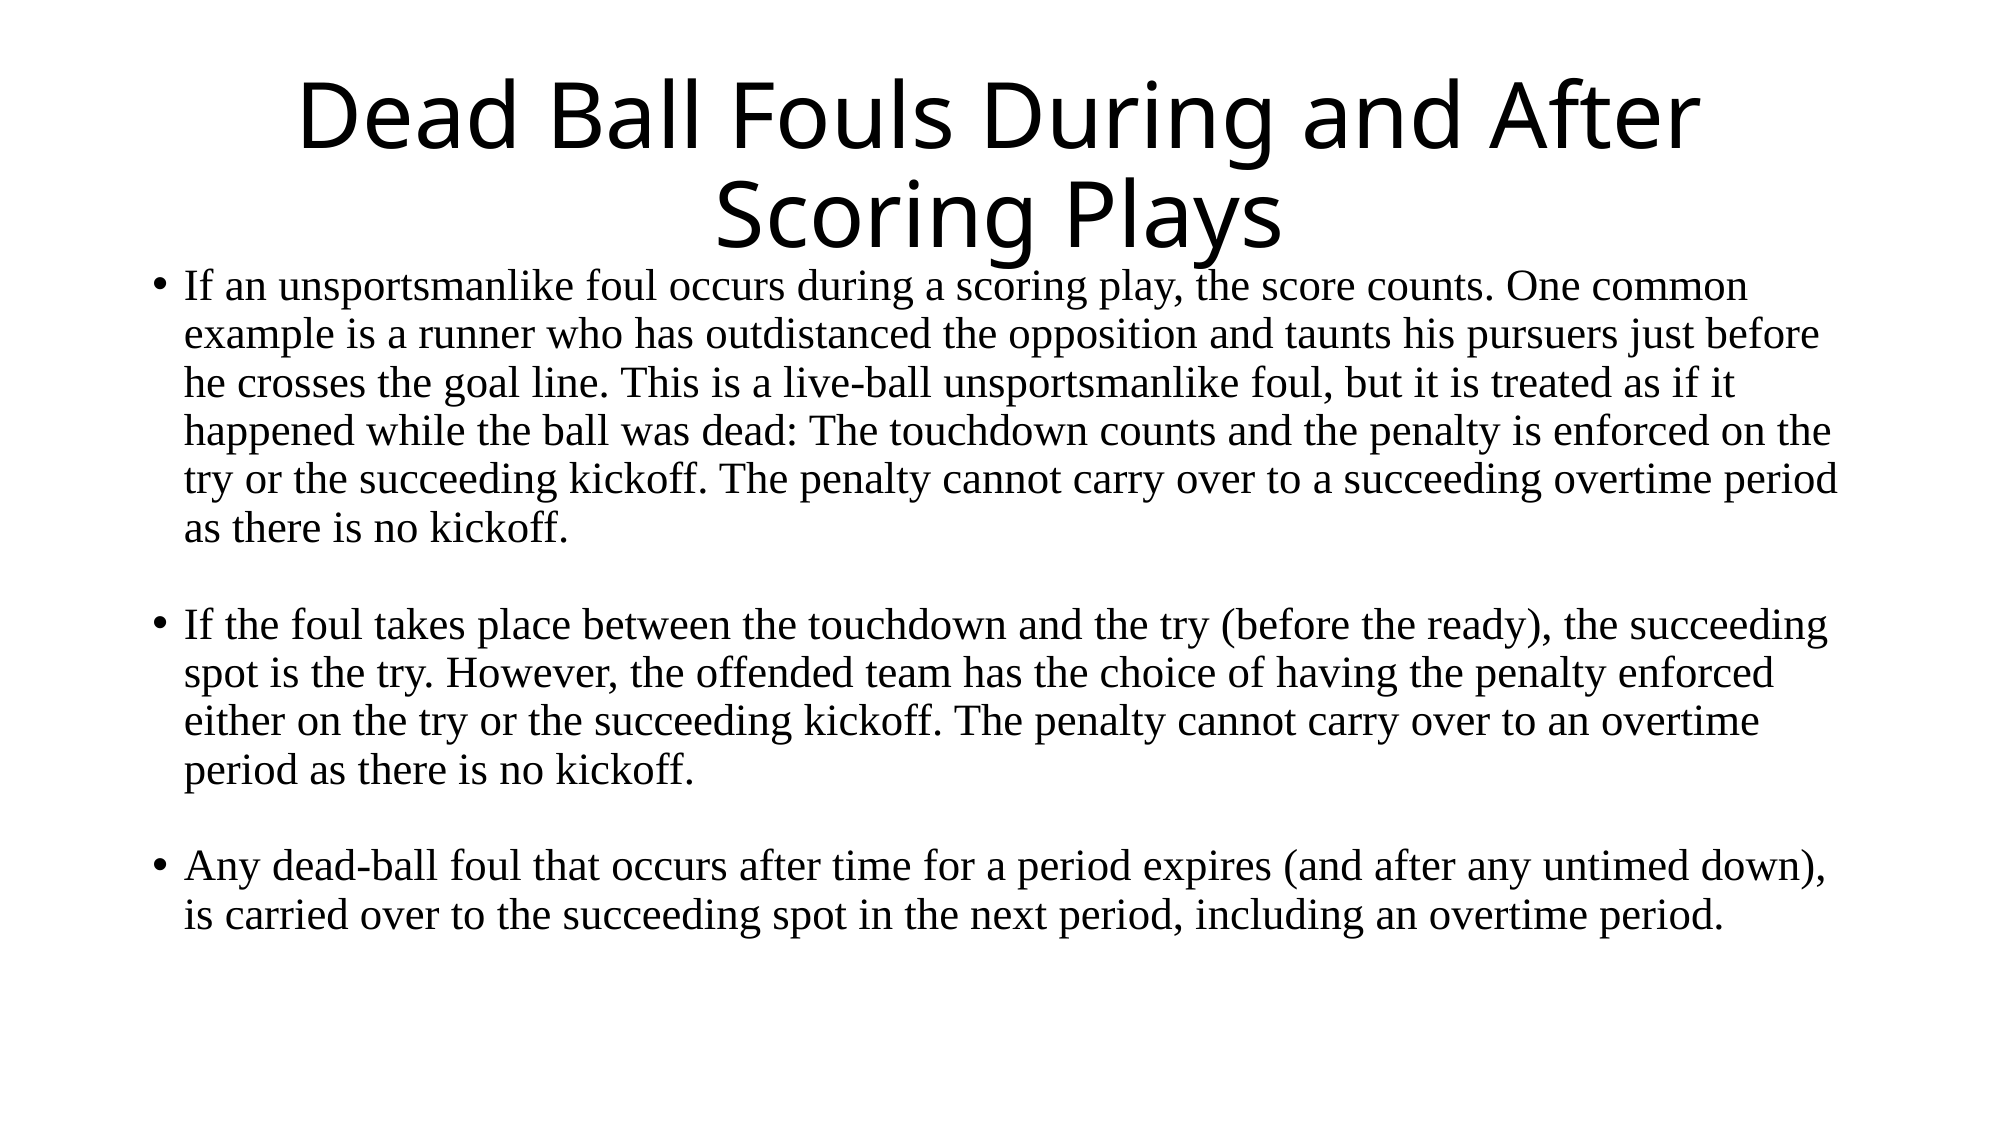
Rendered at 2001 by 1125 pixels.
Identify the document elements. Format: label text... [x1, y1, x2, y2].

title Dead Ball Fouls During and After Scoring Plays [137, 59, 1863, 254]
list If an unsportsmanlike foul occurs during a scoring play, the score counts. One common example is a runner who has outdistanced the opposition and taunts his pursuers just before he crosses the goal line. This is a live-ball unsportsmanlike foul, but it is treated as if it happened while the ball was dead: The touchdown counts and the penalty is enforced on the try or the succeeding kickoff. The penalty cannot carry over to a succeeding overtime period as there is no kickoff. If the foul takes place between the touchdown and the try (before the ready), the succeeding spot is the try. However, the offended team has the choice of having the penalty enforced either on the try or the succeeding kickoff. The penalty cannot carry over to an overtime period as there is no kickoff. Any dead-ball foul that occurs after time for a period expires (and after any untimed down), is carried over to the succeeding spot in the next period, including an overtime period. [137, 254, 1863, 1004]
